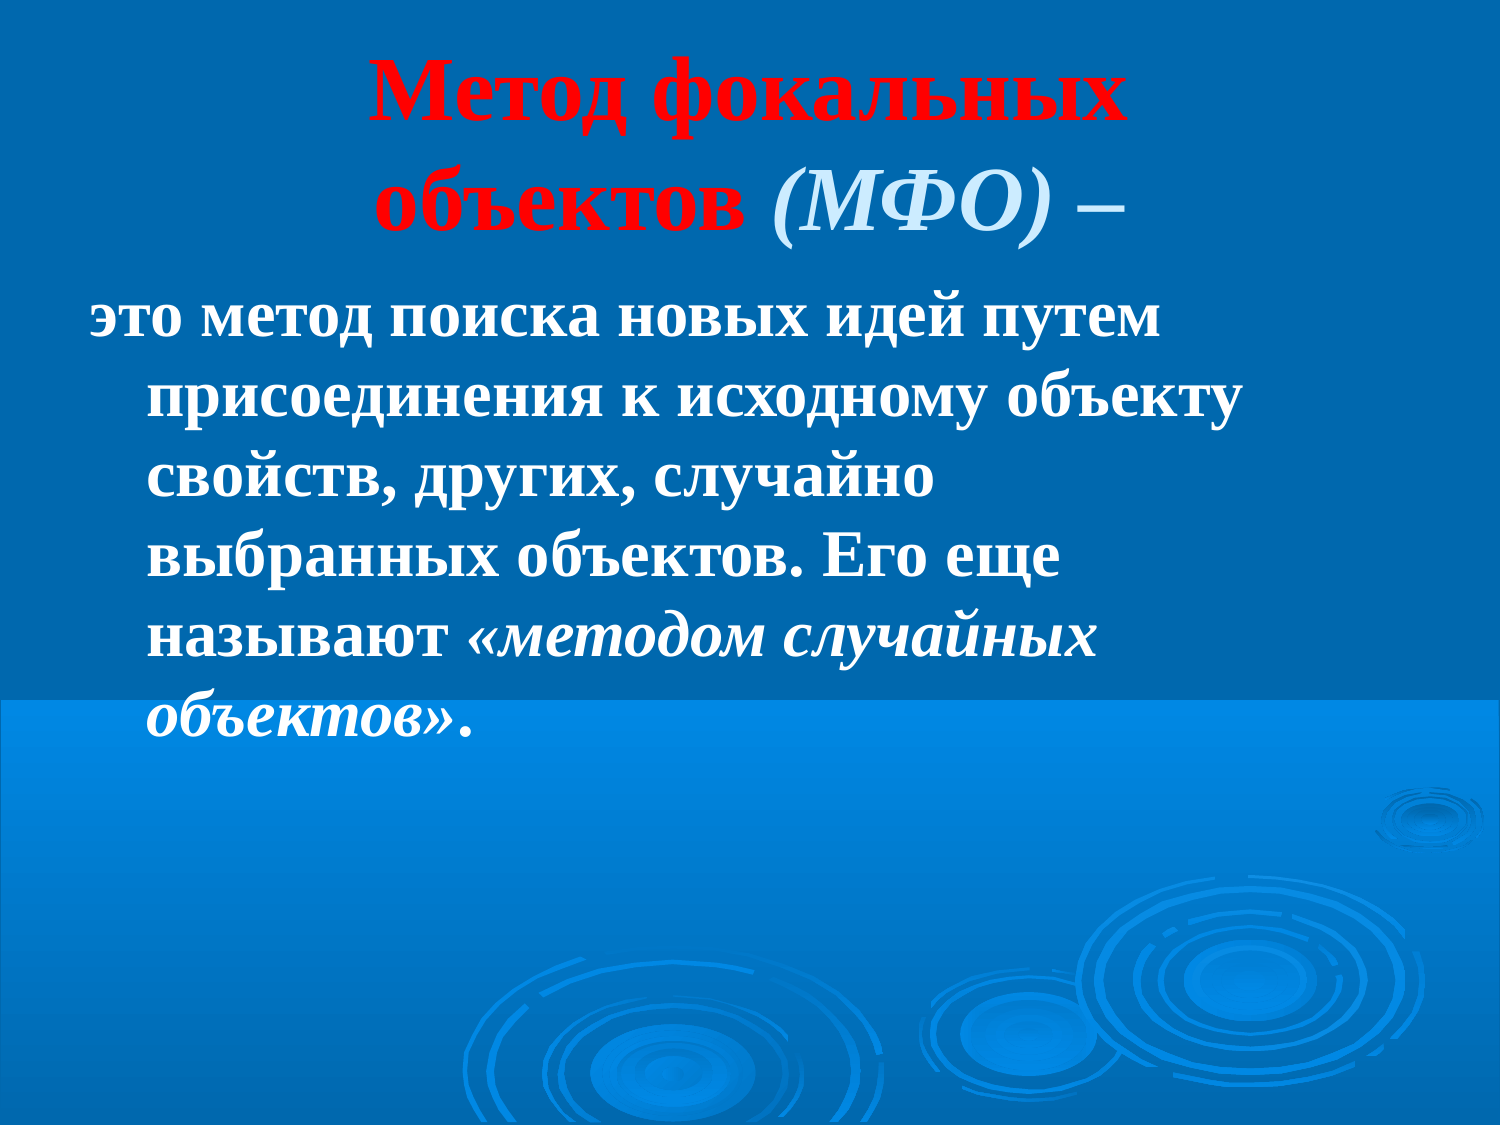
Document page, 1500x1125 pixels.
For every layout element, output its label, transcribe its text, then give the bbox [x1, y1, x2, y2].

title Метод фокальных объектов (МФО) – [75, 21, 1424, 257]
list это метод поиска новых идей путем присоединения к исходному объекту свойств, других, случайно выбранных объектов. Его еще называют «методом случайных объектов». [75, 262, 1424, 1004]
